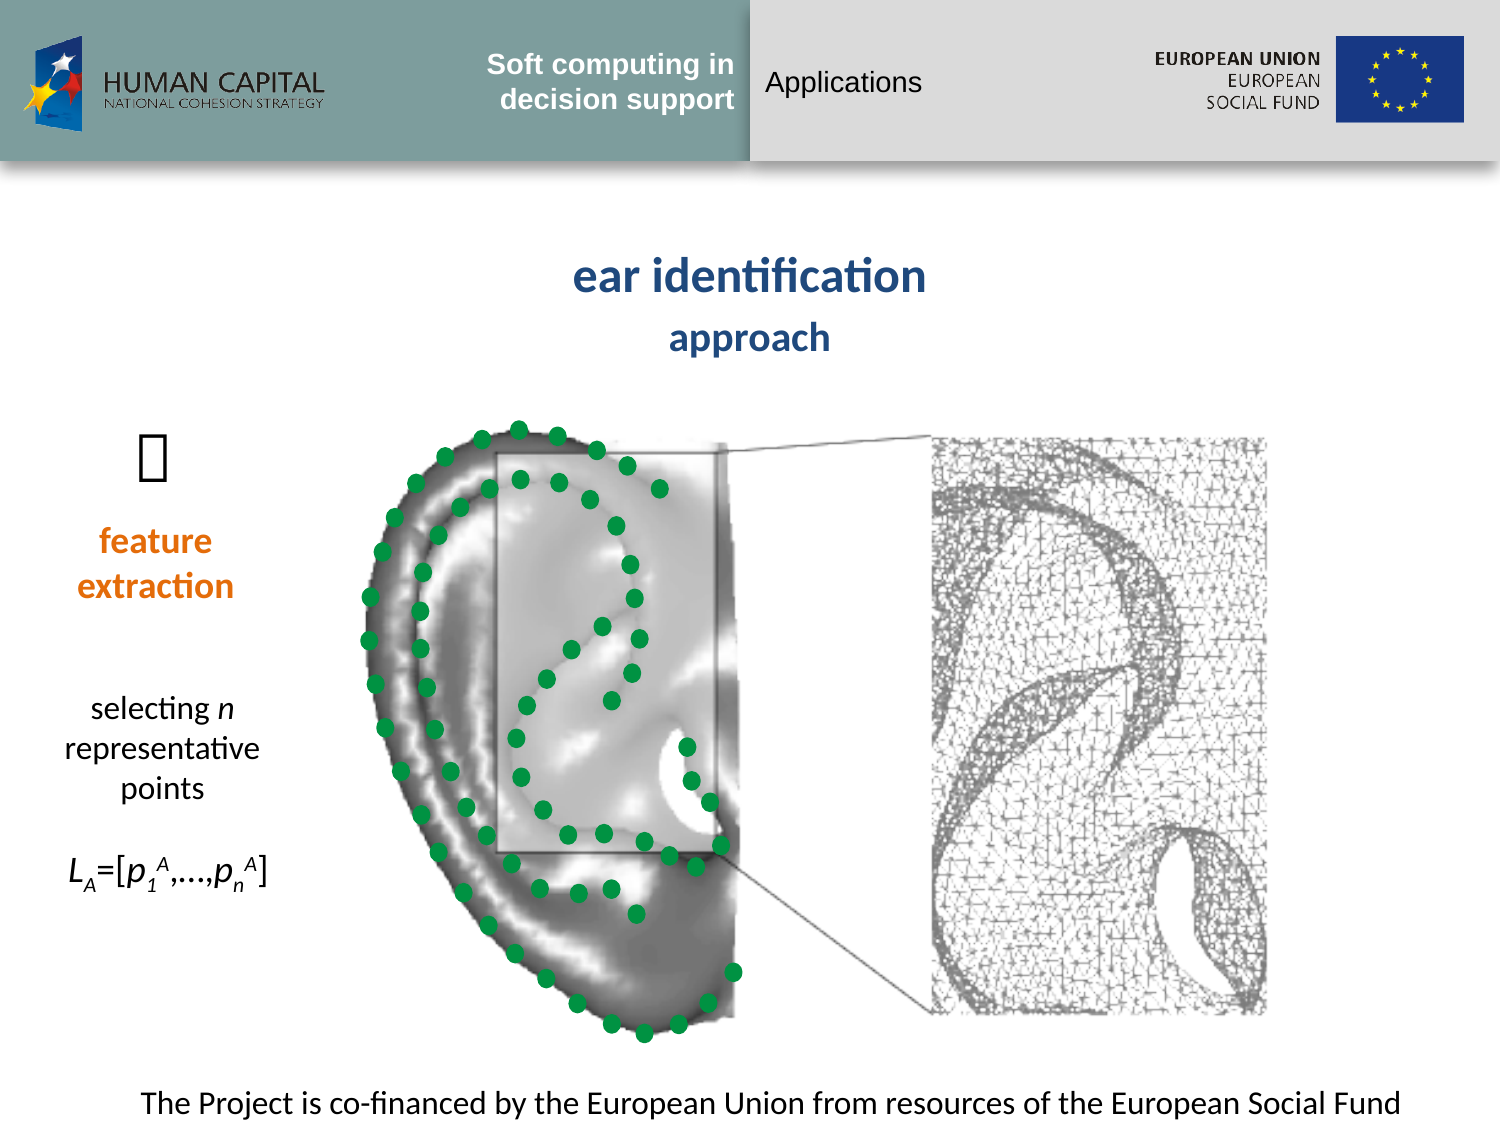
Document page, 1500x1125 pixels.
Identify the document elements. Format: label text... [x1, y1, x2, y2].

title Soft computing in decision support [0, 0, 750, 161]
text_box feature extraction [62, 508, 250, 614]
picture [344, 379, 1290, 1073]
text_box LA=[p1A,…,pnA] [53, 837, 284, 904]
picture [15, 23, 326, 133]
text_box ear identification [557, 235, 943, 311]
text_box approach [653, 302, 847, 368]
list Applications [750, 0, 1500, 161]
text_box  [119, 408, 189, 504]
picture [1154, 36, 1465, 123]
text_box selecting n representative points [19, 678, 306, 814]
text_box The Project is co-financed by the European Union from resources of the European Social Fund [125, 1073, 1418, 1125]
